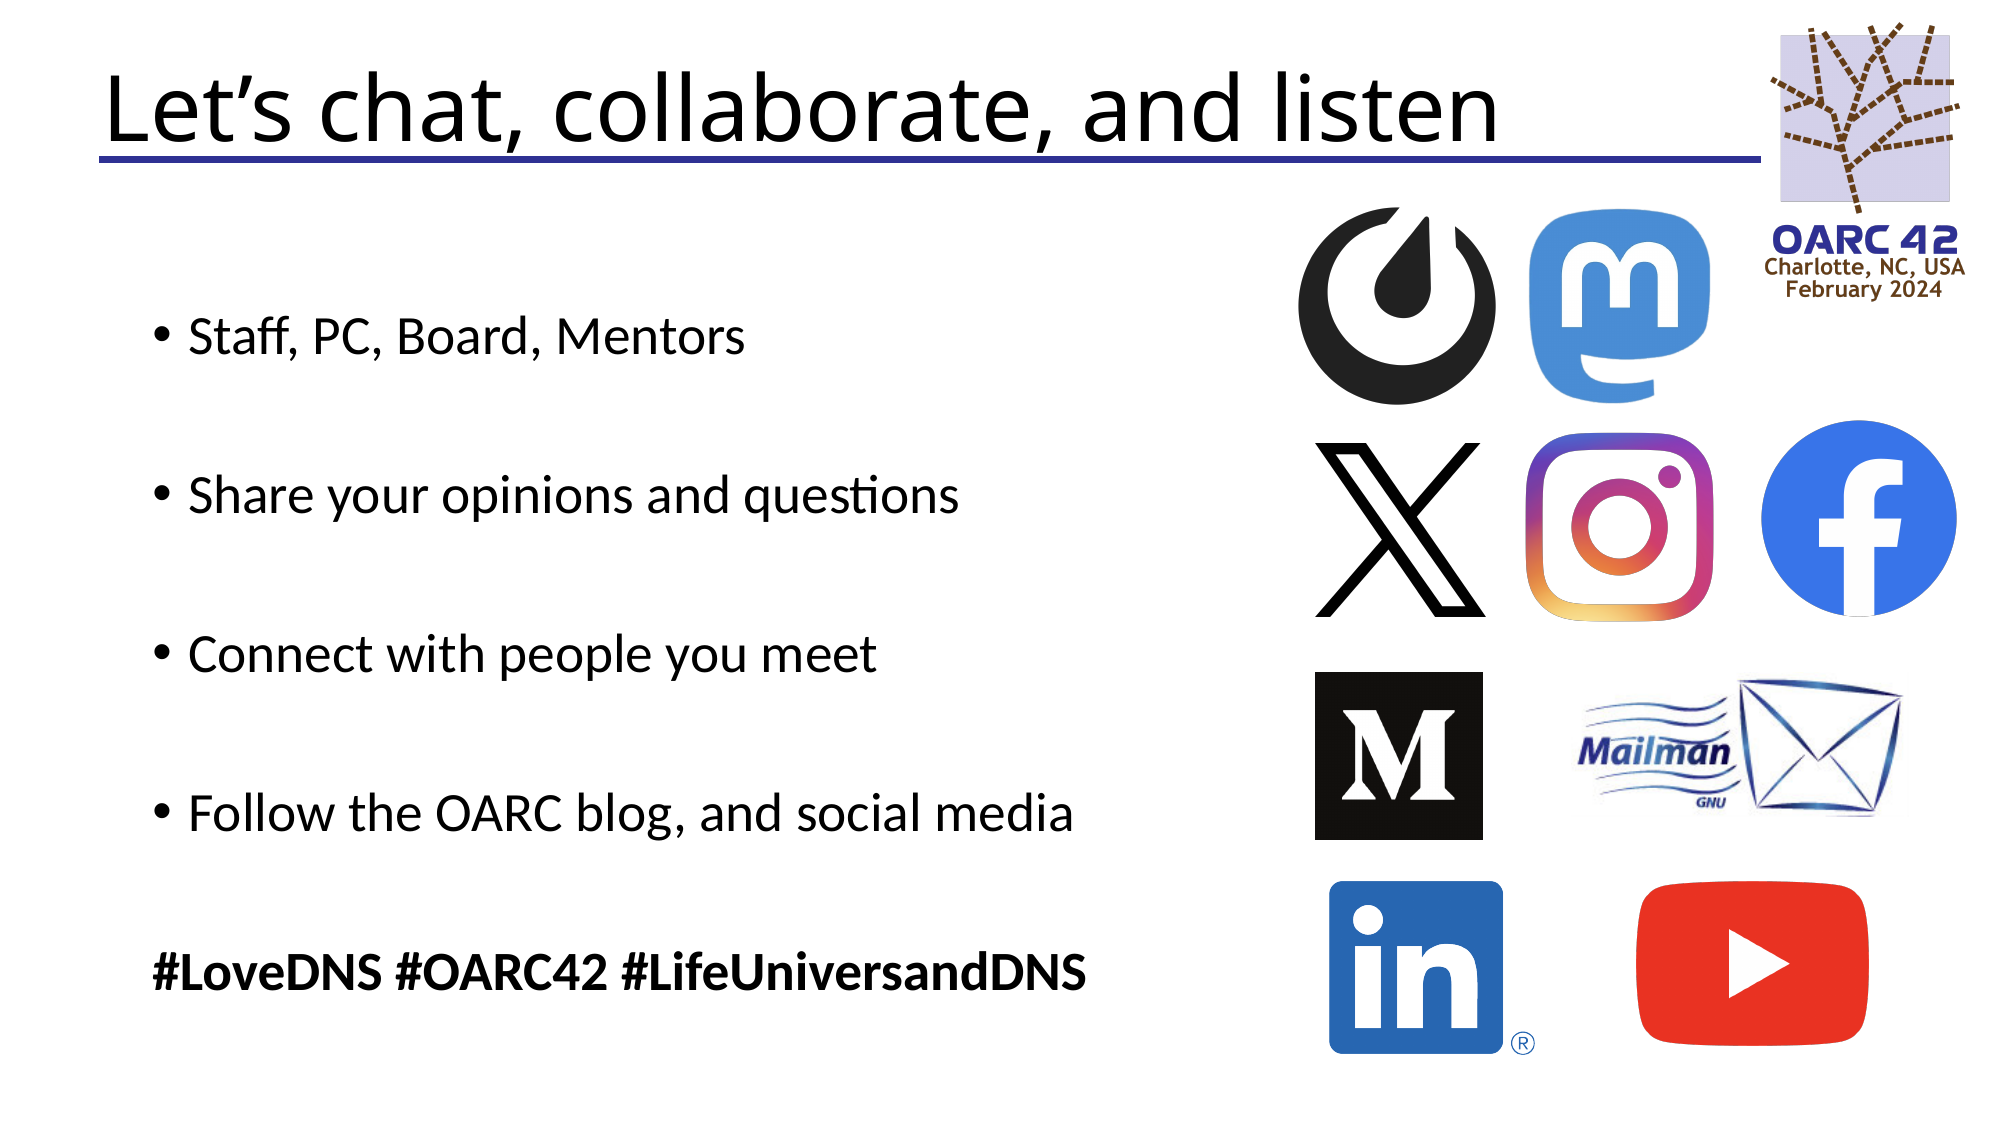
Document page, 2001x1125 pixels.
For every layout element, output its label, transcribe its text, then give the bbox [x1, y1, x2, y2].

picture [1329, 881, 1535, 1055]
picture [1259, 22, 1968, 665]
list Staff, PC, Board, Mentors Share your opinions and questions Connect with people you meet Follow the OARC blog, and social media #LoveDNS #OARC42 #LifeUniversandDNS [137, 299, 1863, 1014]
picture [1761, 420, 1957, 617]
picture [1636, 881, 1869, 1046]
picture [1571, 672, 1909, 817]
title Let’s chat, collaborate, and listen [87, 2, 1813, 221]
picture [1315, 672, 1483, 840]
